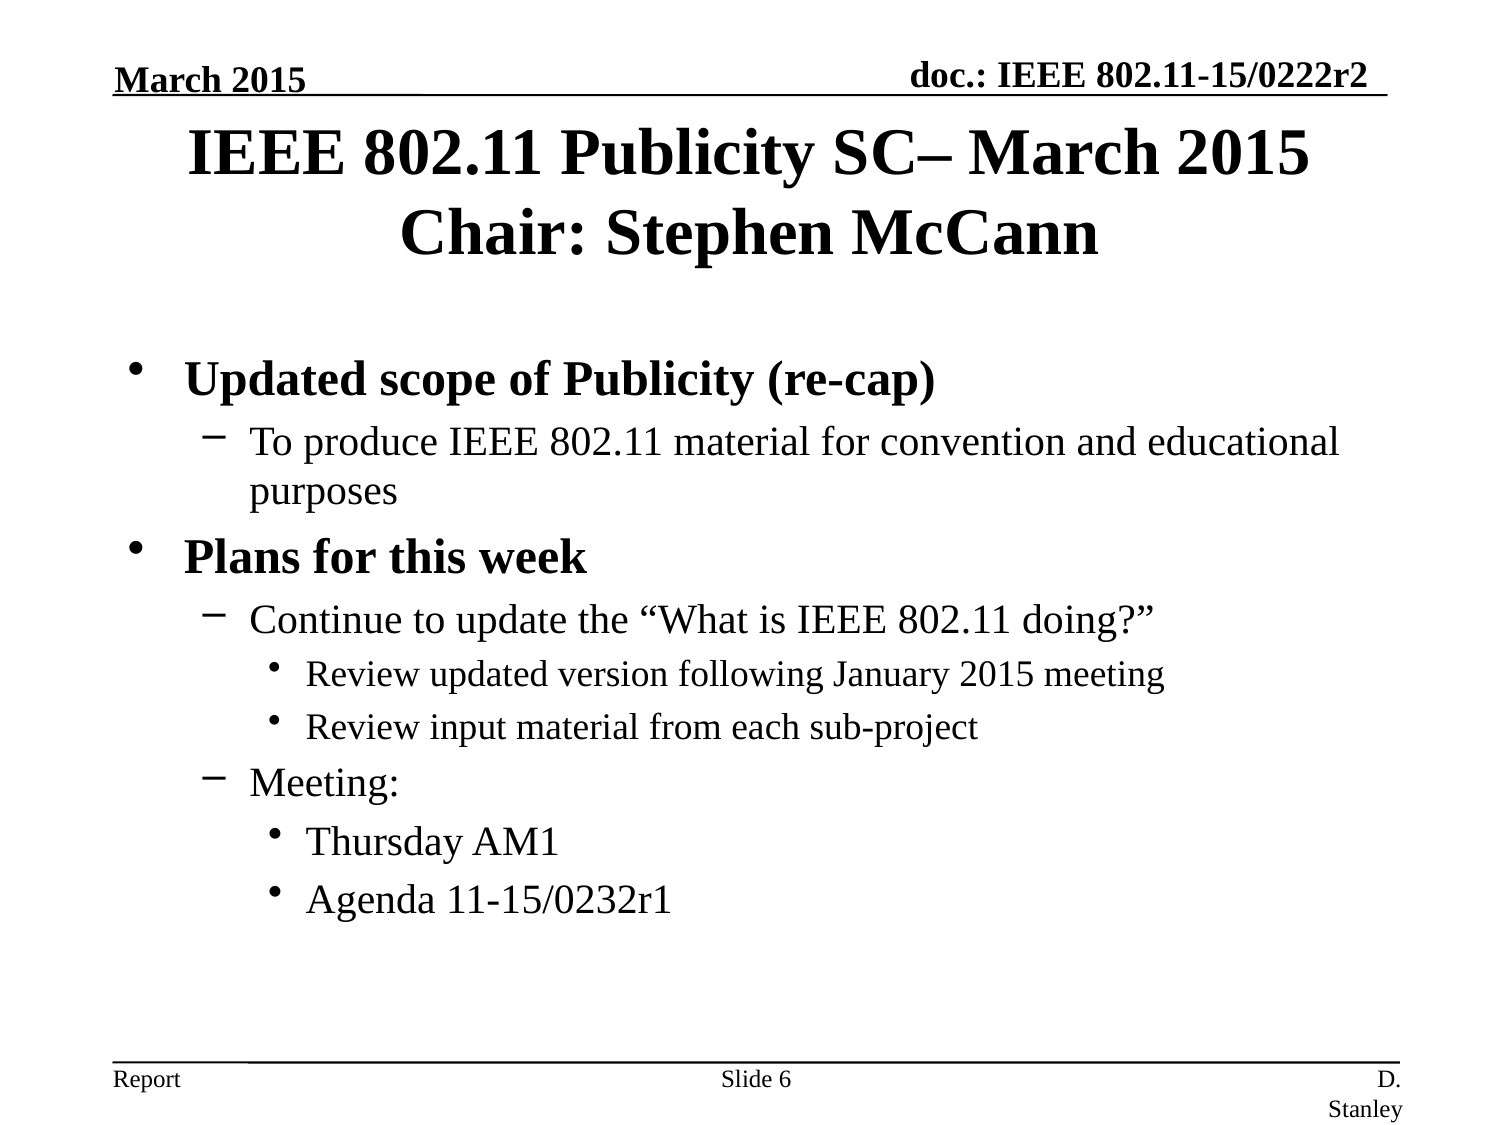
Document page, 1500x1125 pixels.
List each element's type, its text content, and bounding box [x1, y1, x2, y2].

list Updated scope of Publicity (re-cap) To produce IEEE 802.11 material for convention and educational purposes Plans for this week Continue to update the “What is IEEE 802.11 doing?” Review updated version following January 2015 meeting Review input material from each sub-project Meeting: Thursday AM1 Agenda 11-15/0232r1 [112, 337, 1388, 988]
footer D. Stanley, Aruba Networks [1325, 1062, 1402, 1093]
title IEEE 802.11 Publicity SC– March 2015 Chair: Stephen McCann [112, 99, 1388, 275]
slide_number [114, 54, 374, 99]
slide_number Slide 6 [712, 1062, 800, 1093]
